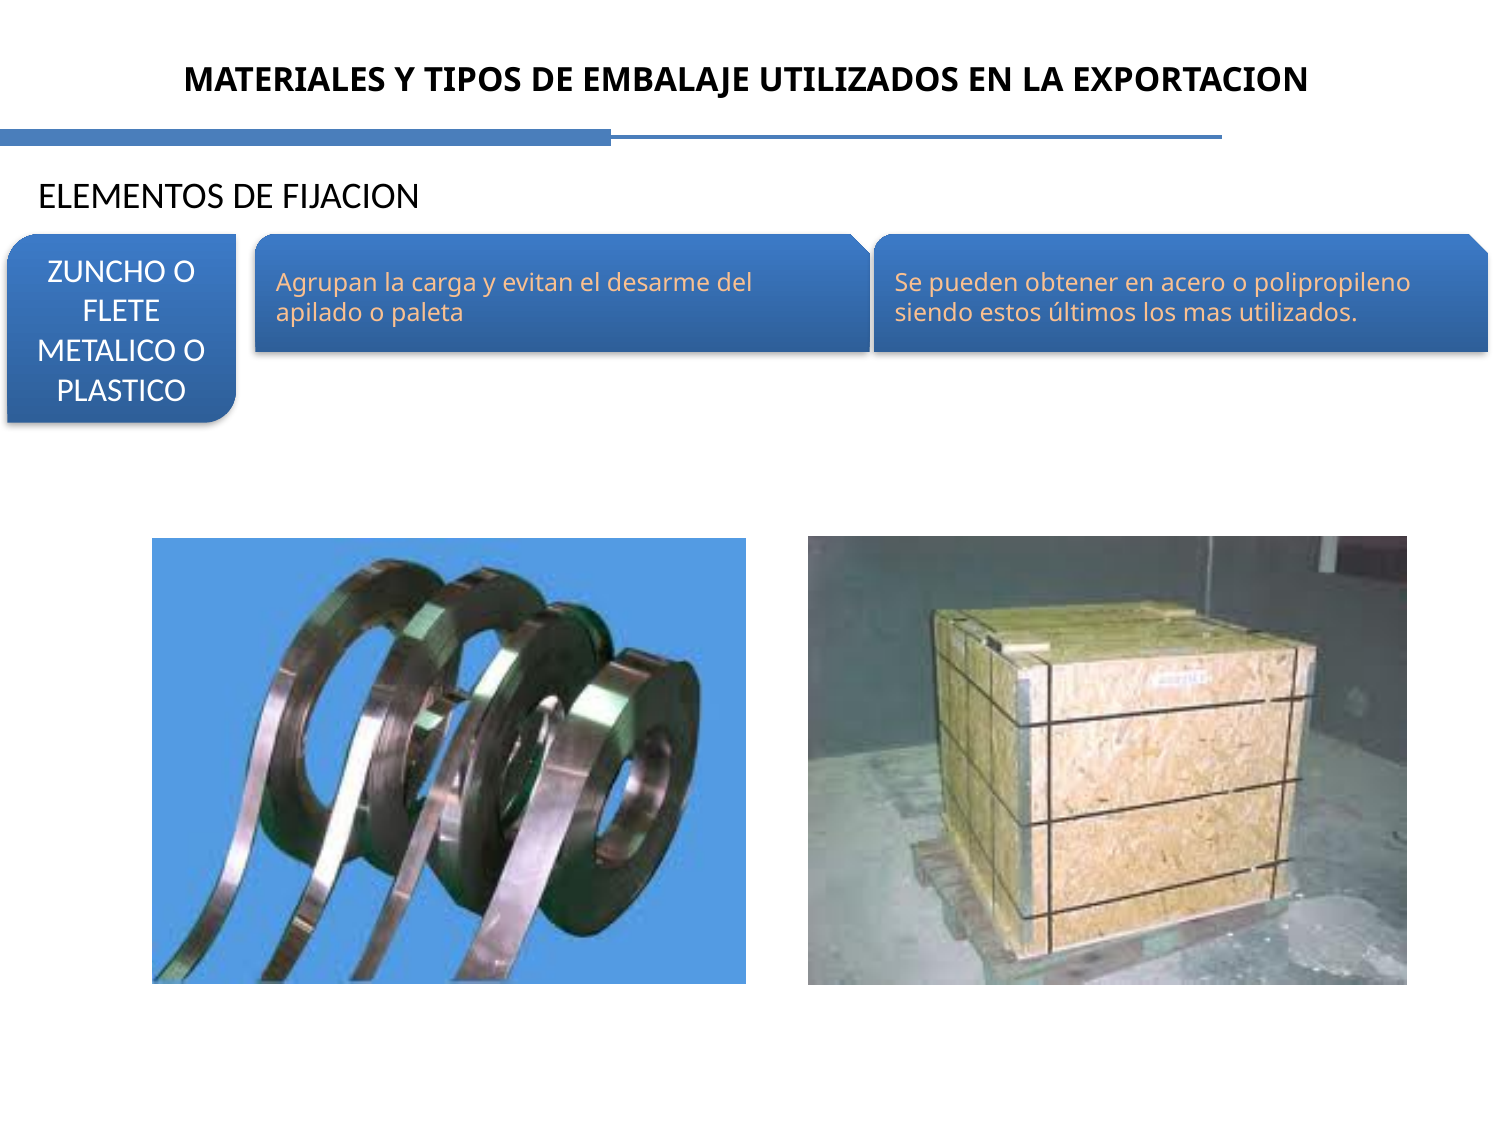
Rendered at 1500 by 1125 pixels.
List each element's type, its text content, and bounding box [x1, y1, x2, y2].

text_box ZUNCHO O FLETE METALICO O PLASTICO [7, 234, 236, 423]
picture [808, 536, 1407, 985]
text_box Agrupan la carga y evitan el desarme del apilado o paleta [255, 234, 869, 353]
text_box Se pueden obtener en acero o polipropileno siendo estos últimos los mas utilizados. [874, 234, 1489, 353]
text_box MATERIALES Y TIPOS DE EMBALAJE UTILIZADOS EN LA EXPORTACION [11, 50, 1483, 105]
picture [152, 538, 747, 984]
text_box ELEMENTOS DE FIJACION [23, 163, 457, 224]
